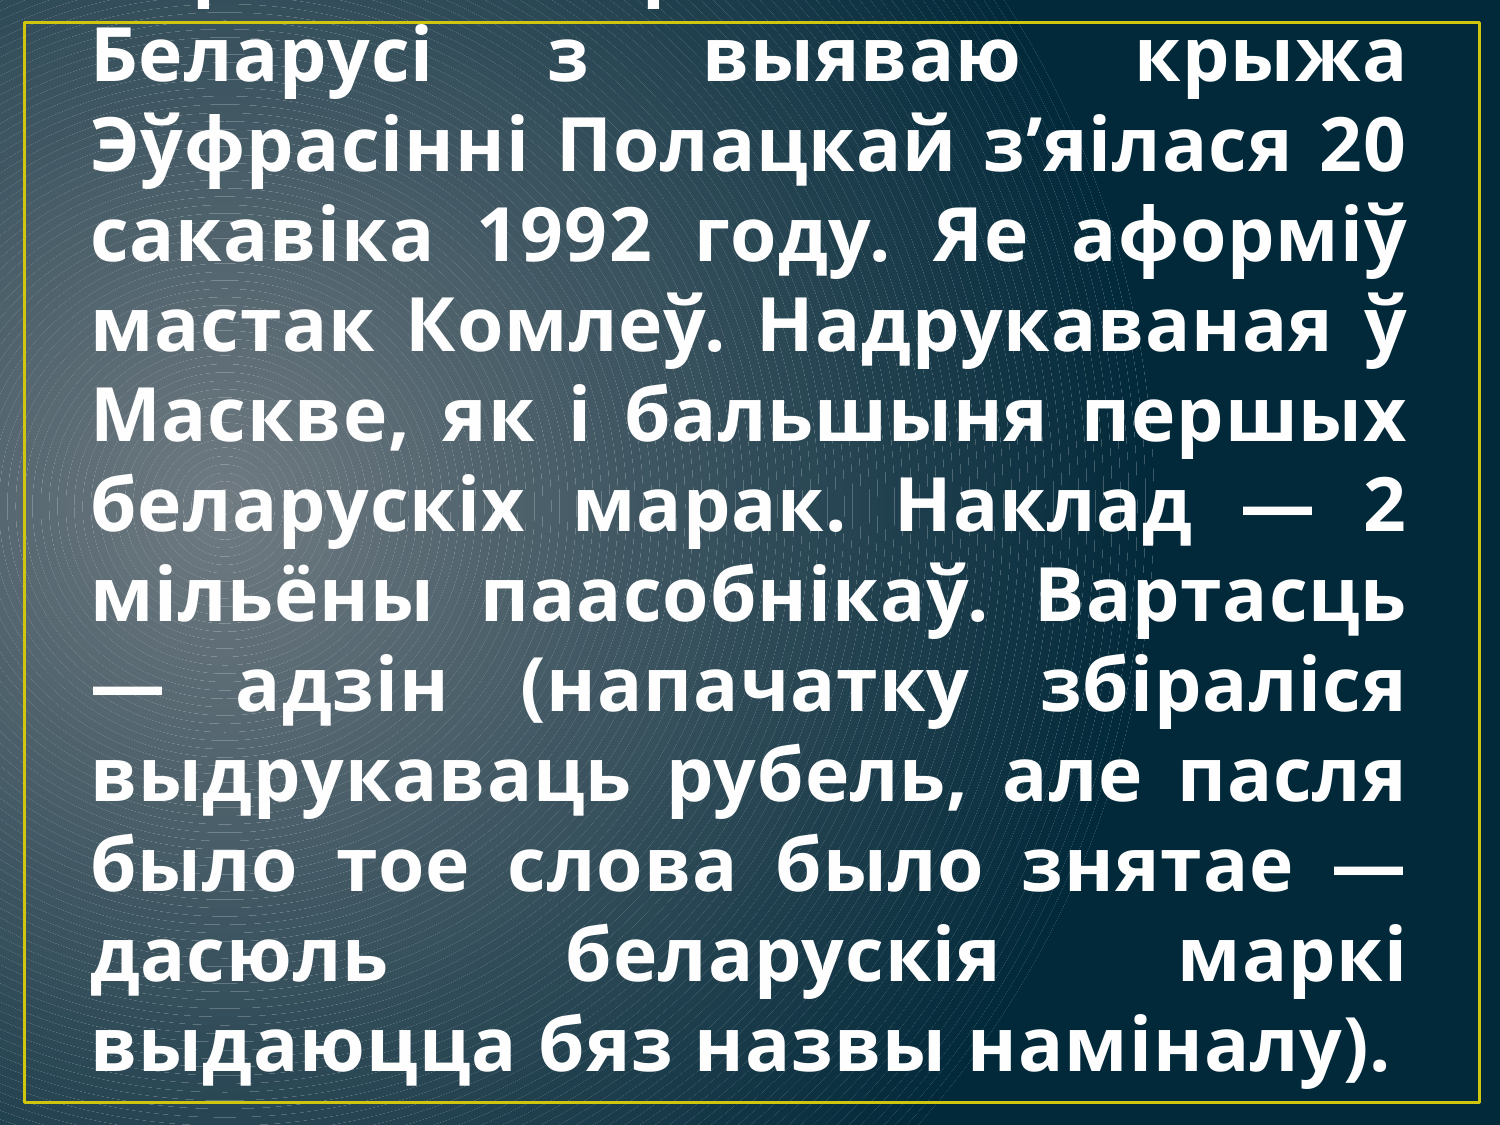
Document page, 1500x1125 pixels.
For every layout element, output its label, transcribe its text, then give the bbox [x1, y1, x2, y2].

picture [1164, 41, 1177, 45]
picture [1370, 40, 1398, 45]
picture [1345, 41, 1357, 45]
title Першая марка незалежнай Беларусі з выяваю крыжа Эўфрасінні Полацкай з’яілася 20 сакавіка 1992 году. Яе аформіў мастак Комлеў. Надрукаваная ў Маскве, як і бальшыня першых беларускіх марак. Наклад — 2 мільёны паасобнікаў. Вартасць — адзін (напачатку збіраліся выдрукаваць рубель, але пасля было тое слова было знятае — дасюль беларускія маркі выдаюцца бяз назвы наміналу). [75, 45, 1425, 1094]
picture [1000, 40, 1011, 45]
picture [1201, 40, 1221, 45]
picture [1299, 41, 1310, 45]
picture [1140, 41, 1151, 45]
picture [1277, 41, 1287, 45]
picture [1236, 41, 1247, 45]
